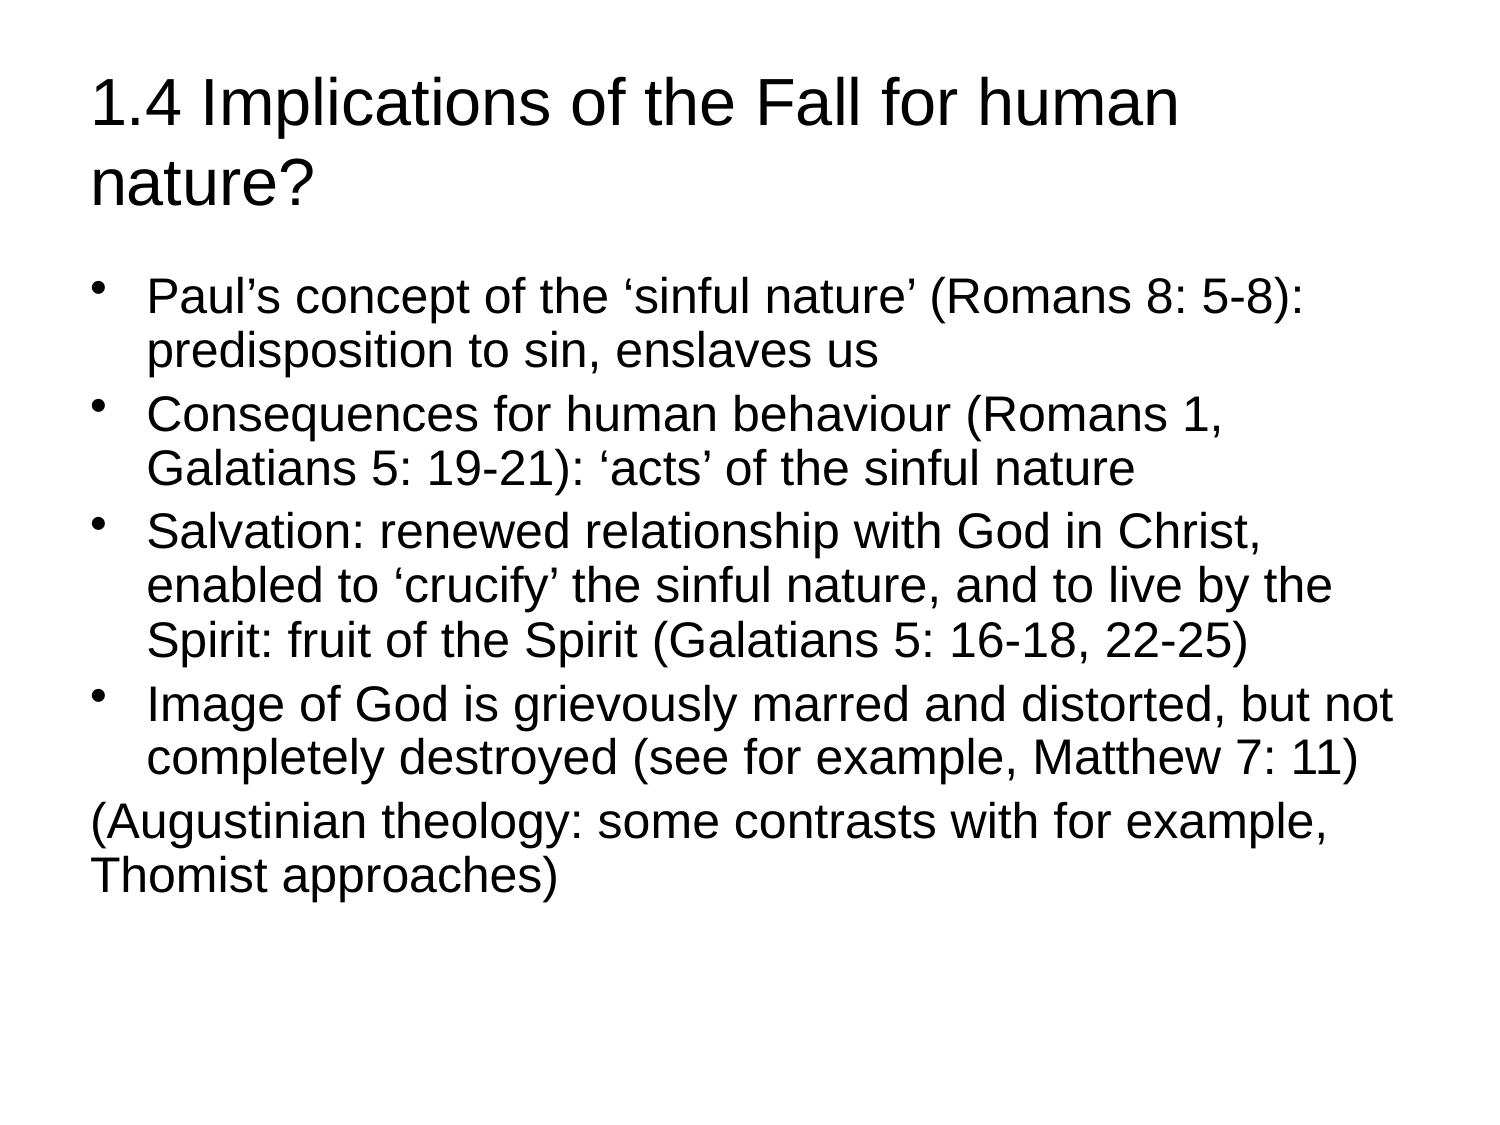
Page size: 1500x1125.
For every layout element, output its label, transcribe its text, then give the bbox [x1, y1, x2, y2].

list Paul’s concept of the ‘sinful nature’ (Romans 8: 5-8): predisposition to sin, enslaves us Consequences for human behaviour (Romans 1, Galatians 5: 19-21): ‘acts’ of the sinful nature Salvation: renewed relationship with God in Christ, enabled to ‘crucify’ the sinful nature, and to live by the Spirit: fruit of the Spirit (Galatians 5: 16-18, 22-25) Image of God is grievously marred and distorted, but not completely destroyed (see for example, Matthew 7: 11) (Augustinian theology: some contrasts with for example, Thomist approaches) [75, 262, 1425, 1047]
title 1.4 Implications of the Fall for human nature? [75, 45, 1425, 233]
